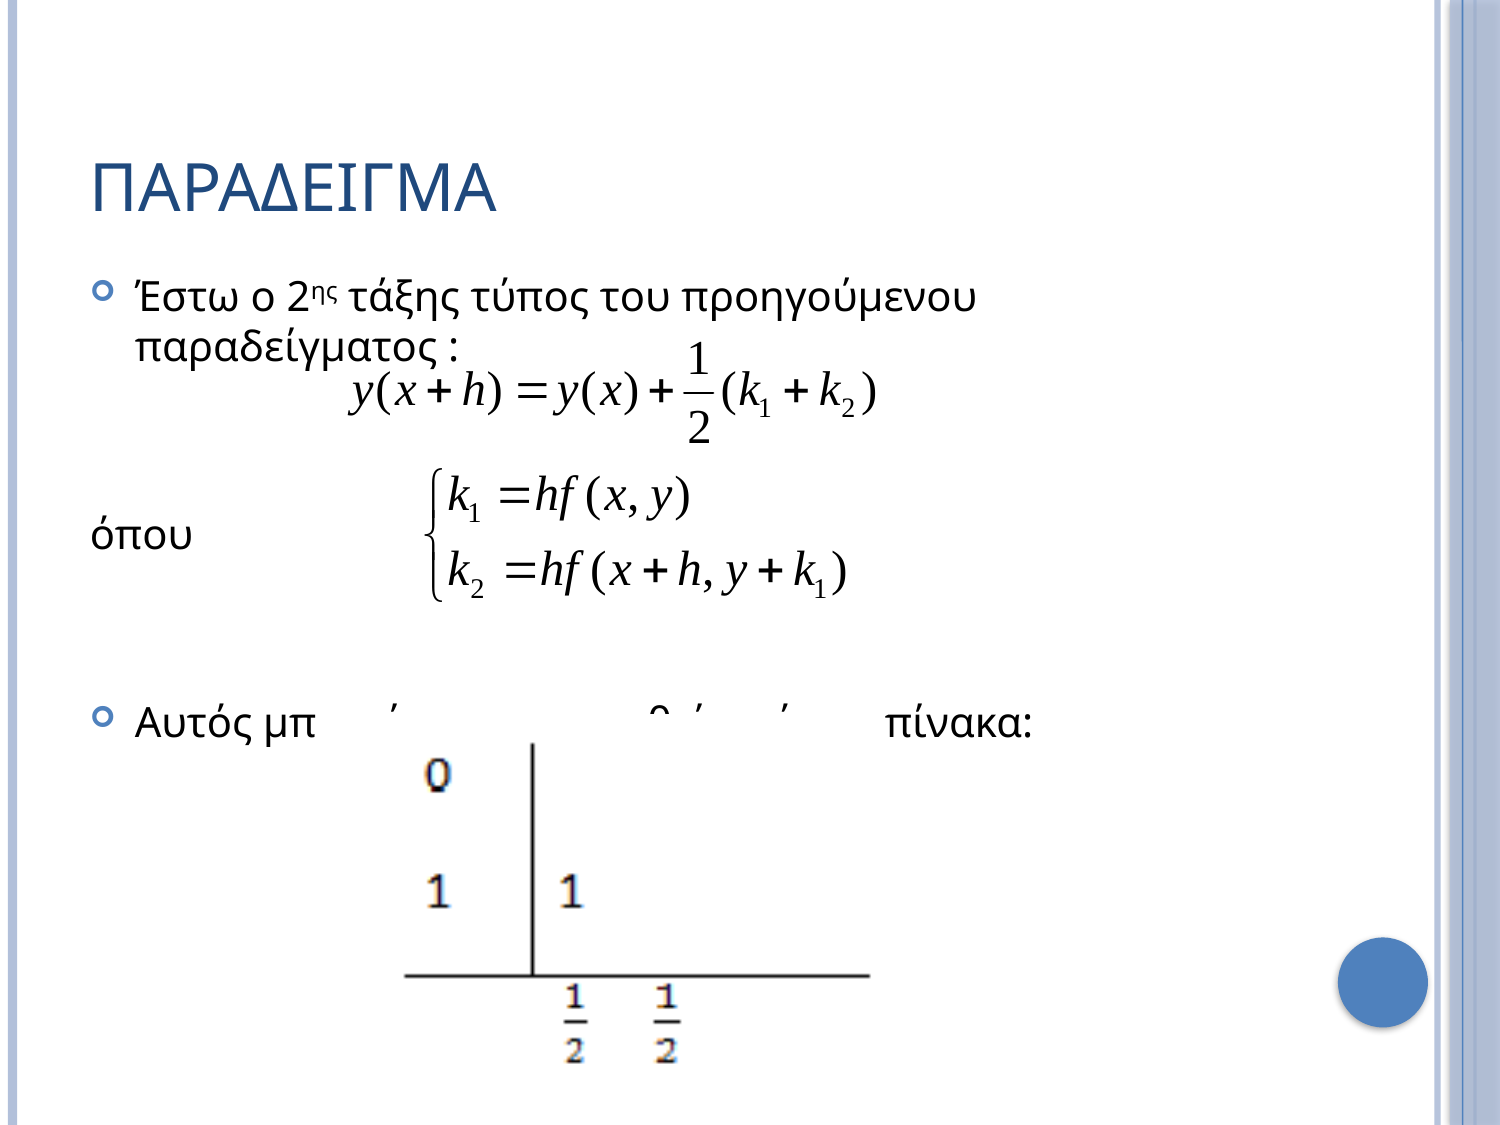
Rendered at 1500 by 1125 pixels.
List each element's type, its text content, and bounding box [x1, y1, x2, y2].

list Έστω ο 2ης τάξης τύπος του προηγούμενου παραδείγματος : όπου Αυτός μπορεί να παρασταθεί από τον πίνακα: [75, 262, 1300, 1062]
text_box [339, 327, 885, 455]
title ΠΑΡΑΔΕΙΓΜΑ [75, 45, 1300, 233]
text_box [413, 456, 856, 615]
picture [316, 714, 881, 1076]
